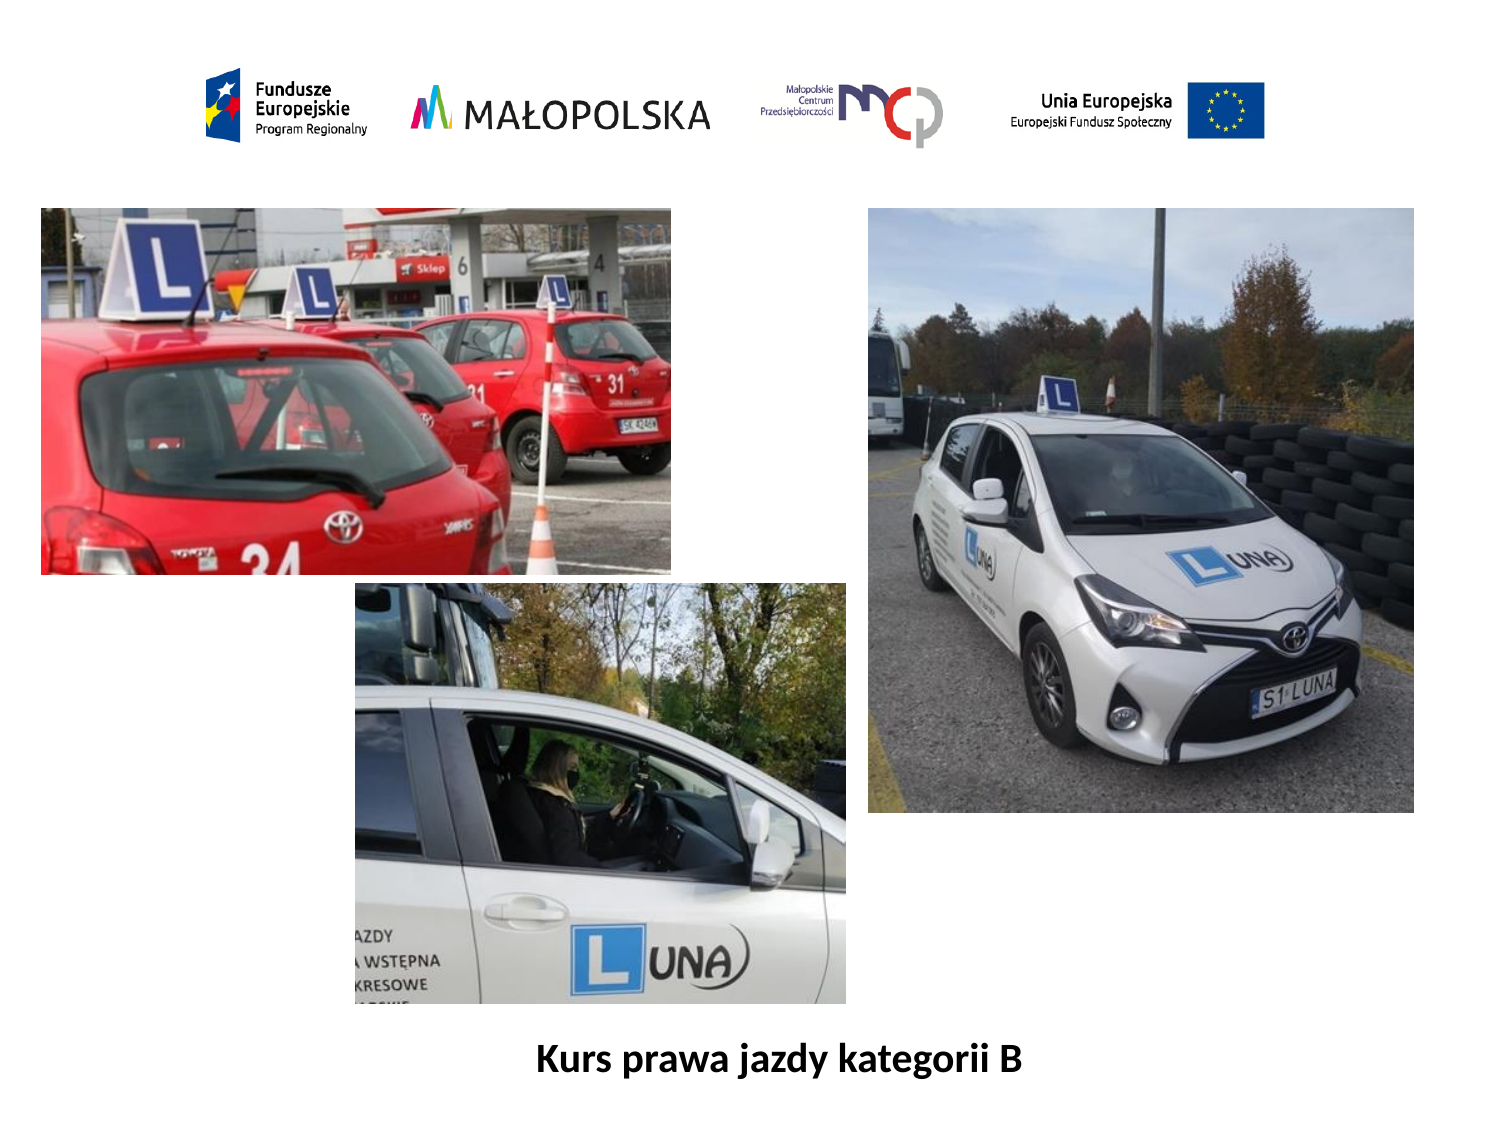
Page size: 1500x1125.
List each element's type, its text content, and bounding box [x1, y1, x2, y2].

text_box Kurs prawa jazdy kategorii B [454, 1023, 1105, 1088]
picture [355, 583, 847, 1004]
picture [206, 66, 1269, 151]
picture [867, 207, 1414, 814]
picture [40, 207, 671, 575]
